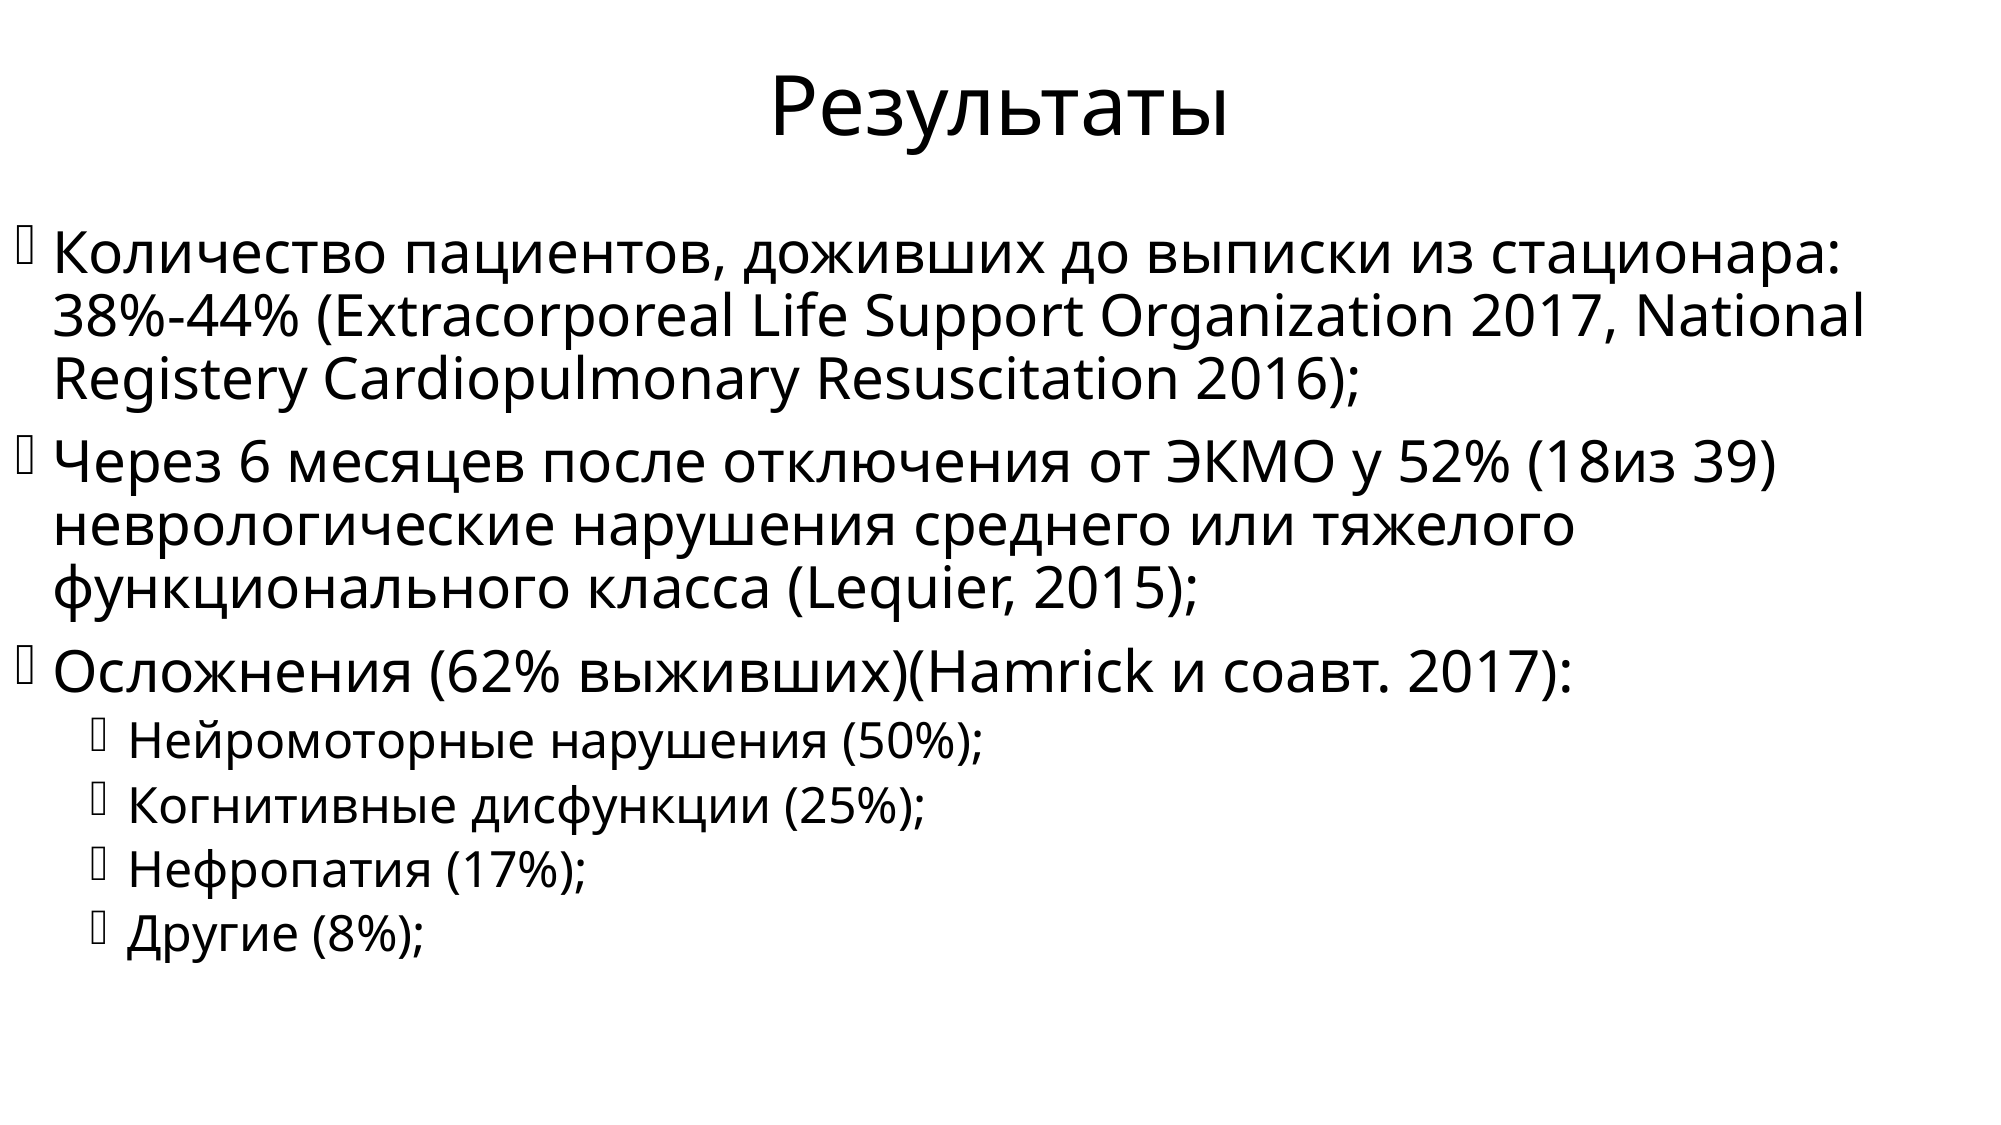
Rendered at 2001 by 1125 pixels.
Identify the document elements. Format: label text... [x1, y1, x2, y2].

title Результаты [0, 0, 2000, 218]
list Количество пациентов, доживших до выписки из стационара: 38%-44% (Extracorporeal Life Support Organization 2017, National Registery Cardiopulmonary Resuscitation 2016); Через 6 месяцев после отключения от ЭКМО у 52% (18из 39) неврологические нарушения среднего или тяжелого функционального класса (Lequier, 2015); Осложнения (62% выживших)(Hamrick и соавт. 2017): Нейромоторные нарушения (50%); Когнитивные дисфункции (25%); Нефропатия (17%); Другие (8%); [0, 215, 1932, 930]
